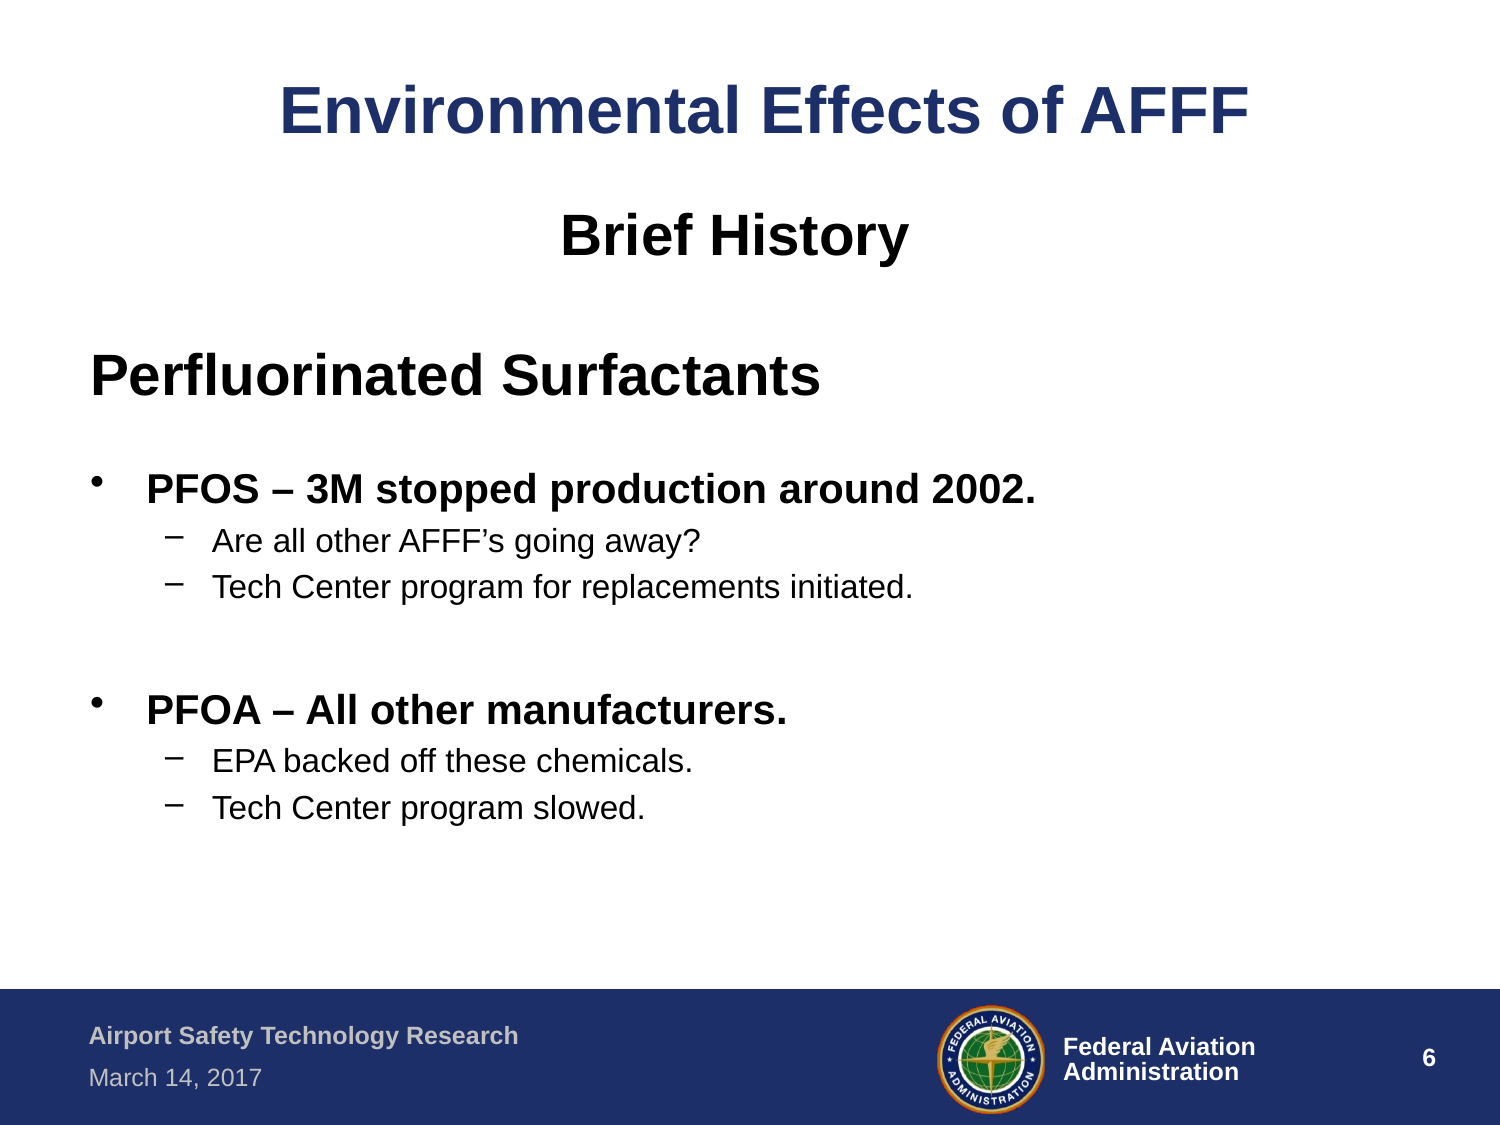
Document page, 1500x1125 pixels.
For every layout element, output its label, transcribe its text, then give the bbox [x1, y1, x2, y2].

list Brief History Perfluorinated Surfactants PFOS – 3M stopped production around 2002. Are all other AFFF’s going away? Tech Center program for replacements initiated. PFOA – All other manufacturers. EPA backed off these chemicals. Tech Center program slowed. [75, 189, 1396, 910]
picture [936, 1004, 1045, 1114]
title Environmental Effects of AFFF [70, 56, 1461, 157]
